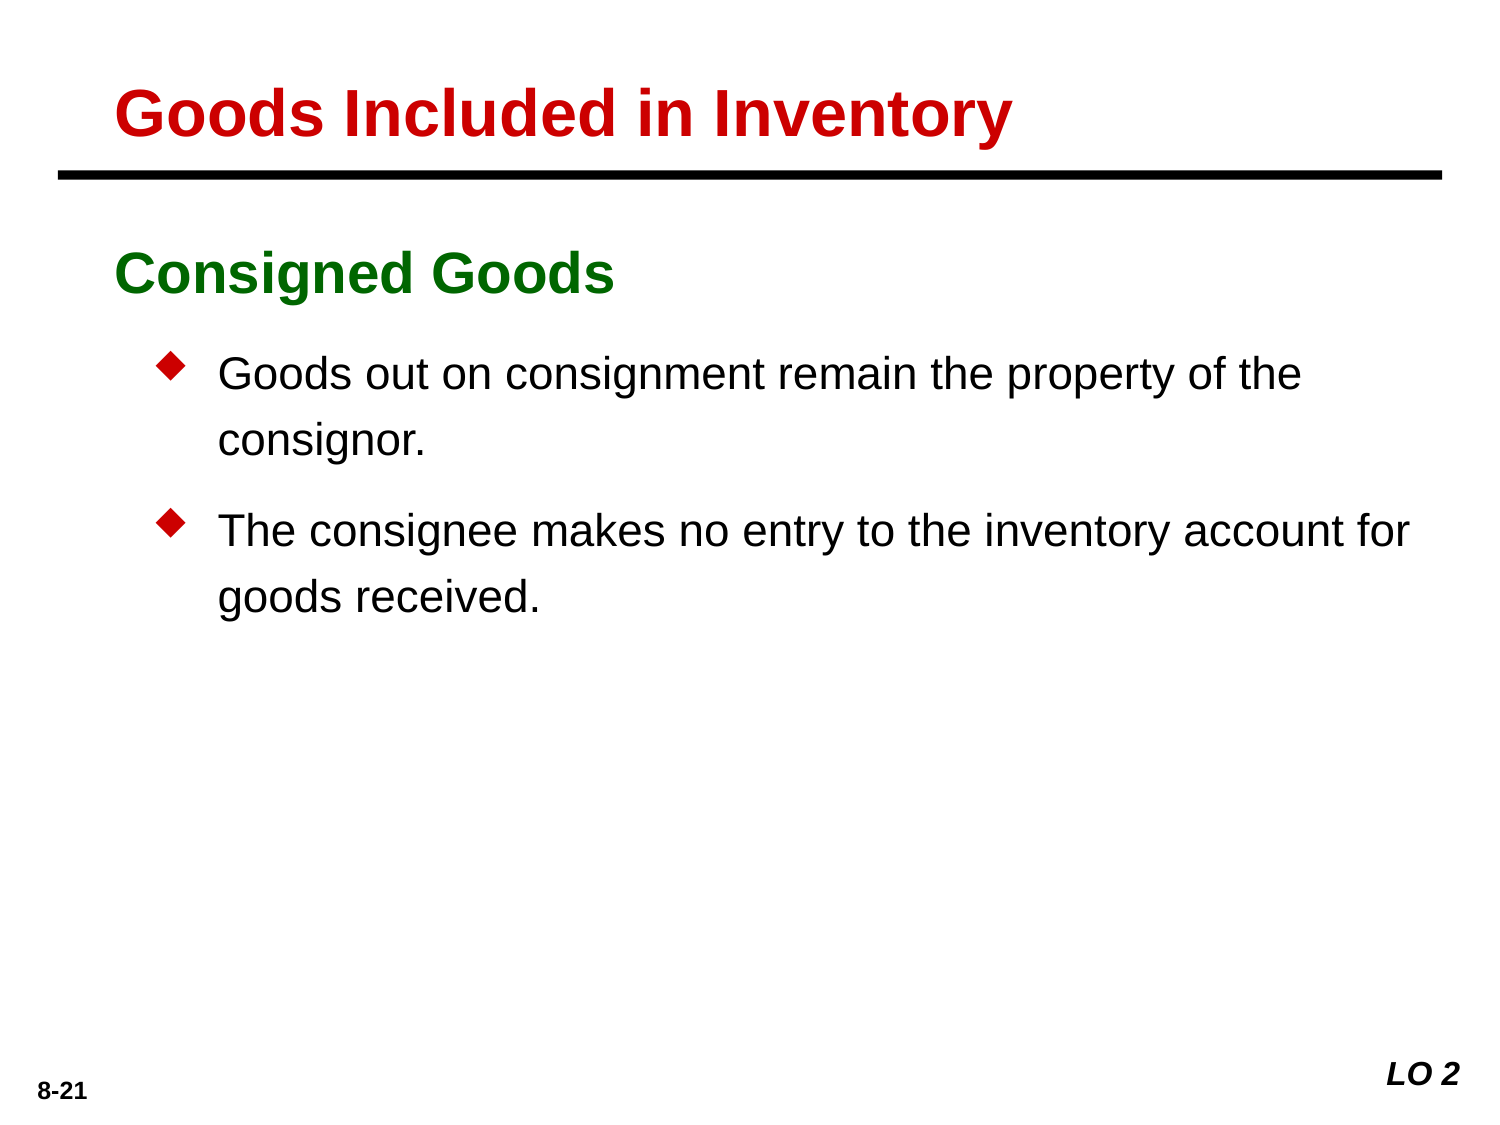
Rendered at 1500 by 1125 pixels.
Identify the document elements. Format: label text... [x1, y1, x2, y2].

text_box Consigned Goods [99, 223, 1413, 313]
text_box Goods Included in Inventory [99, 62, 1450, 155]
text_box Goods out on consignment remain the property of the consignor. The consignee makes no entry to the inventory account for goods received. [99, 324, 1463, 629]
text_box LO 2 [1350, 1044, 1475, 1100]
